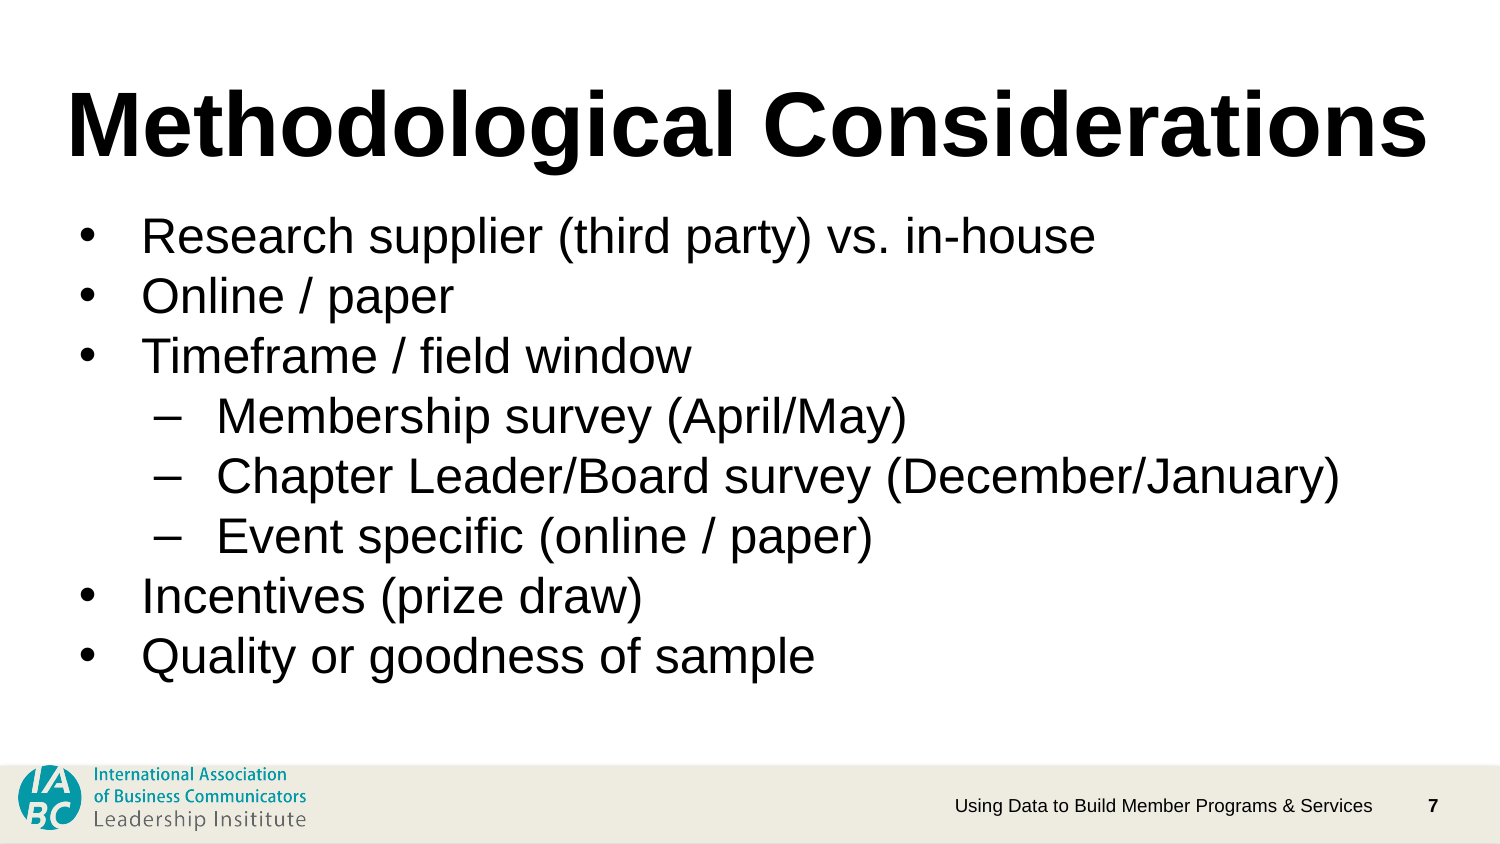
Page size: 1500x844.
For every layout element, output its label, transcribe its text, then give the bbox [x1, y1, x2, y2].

list Research supplier (third party) vs. in-house Online / paper Timeframe / field window Membership survey (April/May) Chapter Leader/Board survey (December/January) Event specific (online / paper) Incentives (prize draw) Quality or goodness of sample [51, 189, 1449, 750]
footer Using Data to Build Member Programs & Services [512, 782, 1356, 827]
text_box [0, 765, 1500, 844]
title Methodological Considerations [51, 72, 1449, 167]
slide_number 7 [1356, 782, 1454, 827]
picture [18, 765, 306, 831]
